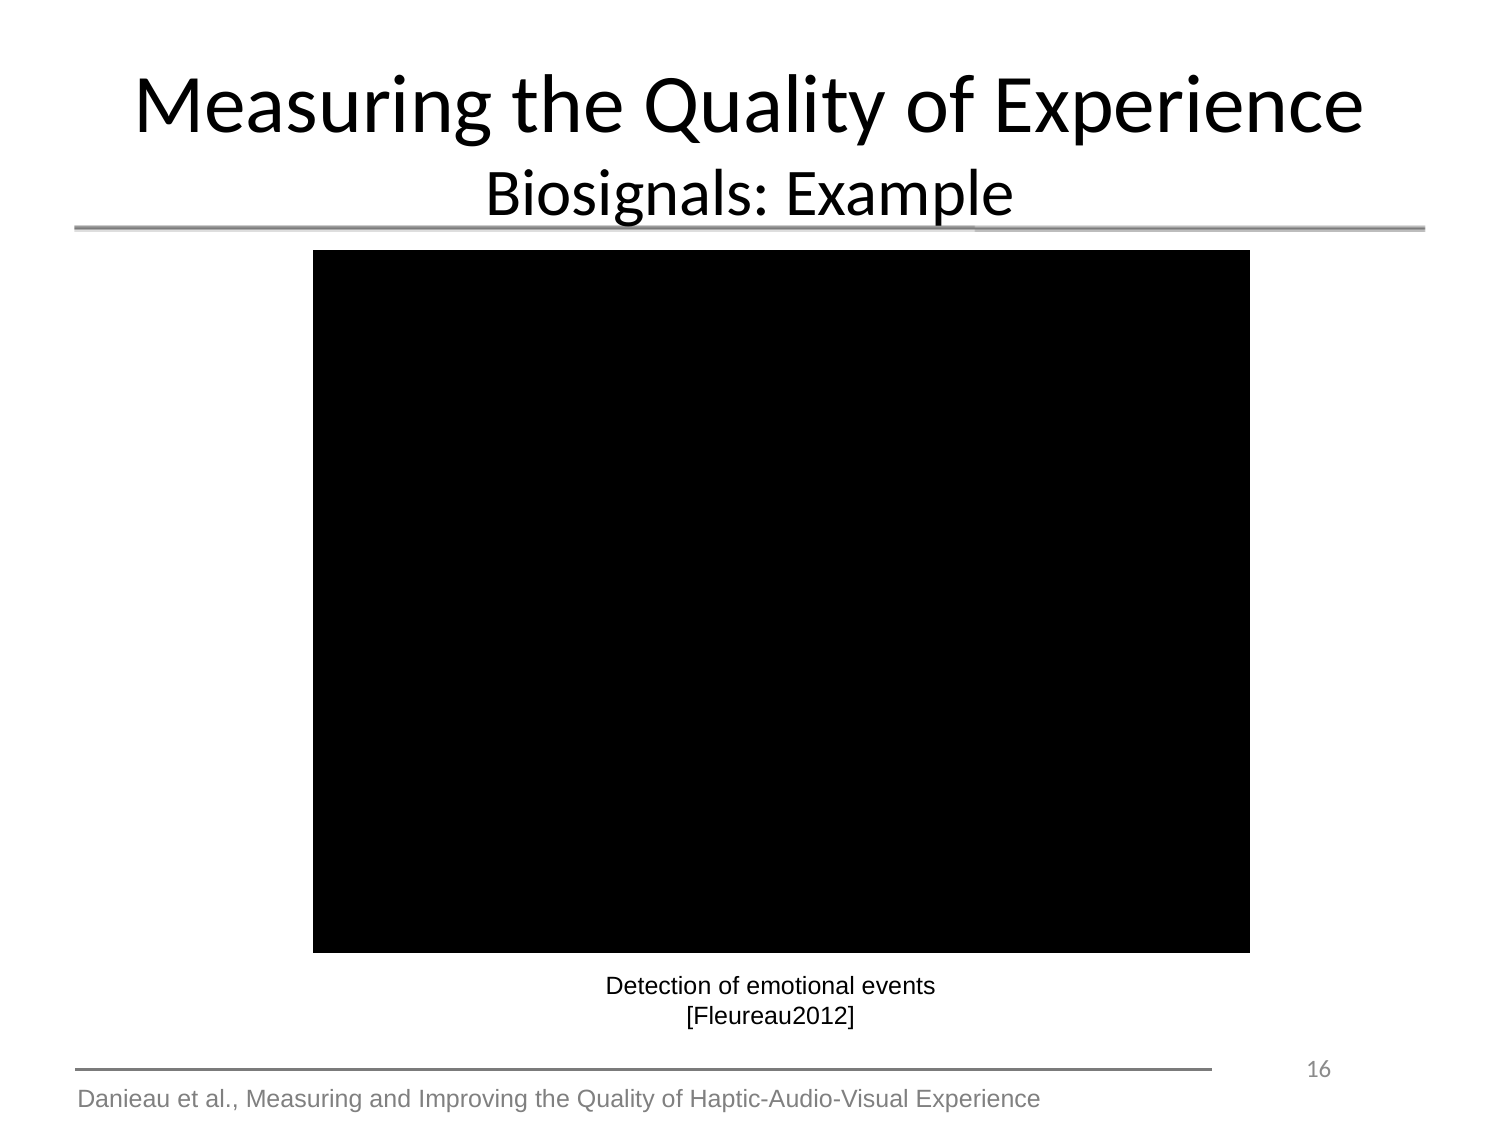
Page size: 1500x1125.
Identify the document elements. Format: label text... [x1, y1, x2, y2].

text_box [312, 249, 1251, 954]
title Measuring the Quality of Experience Biosignals: Example [74, 44, 1426, 233]
slide_number 16 [1212, 1037, 1425, 1098]
text_box Detection of emotional events [Fleureau2012] [549, 962, 992, 1025]
